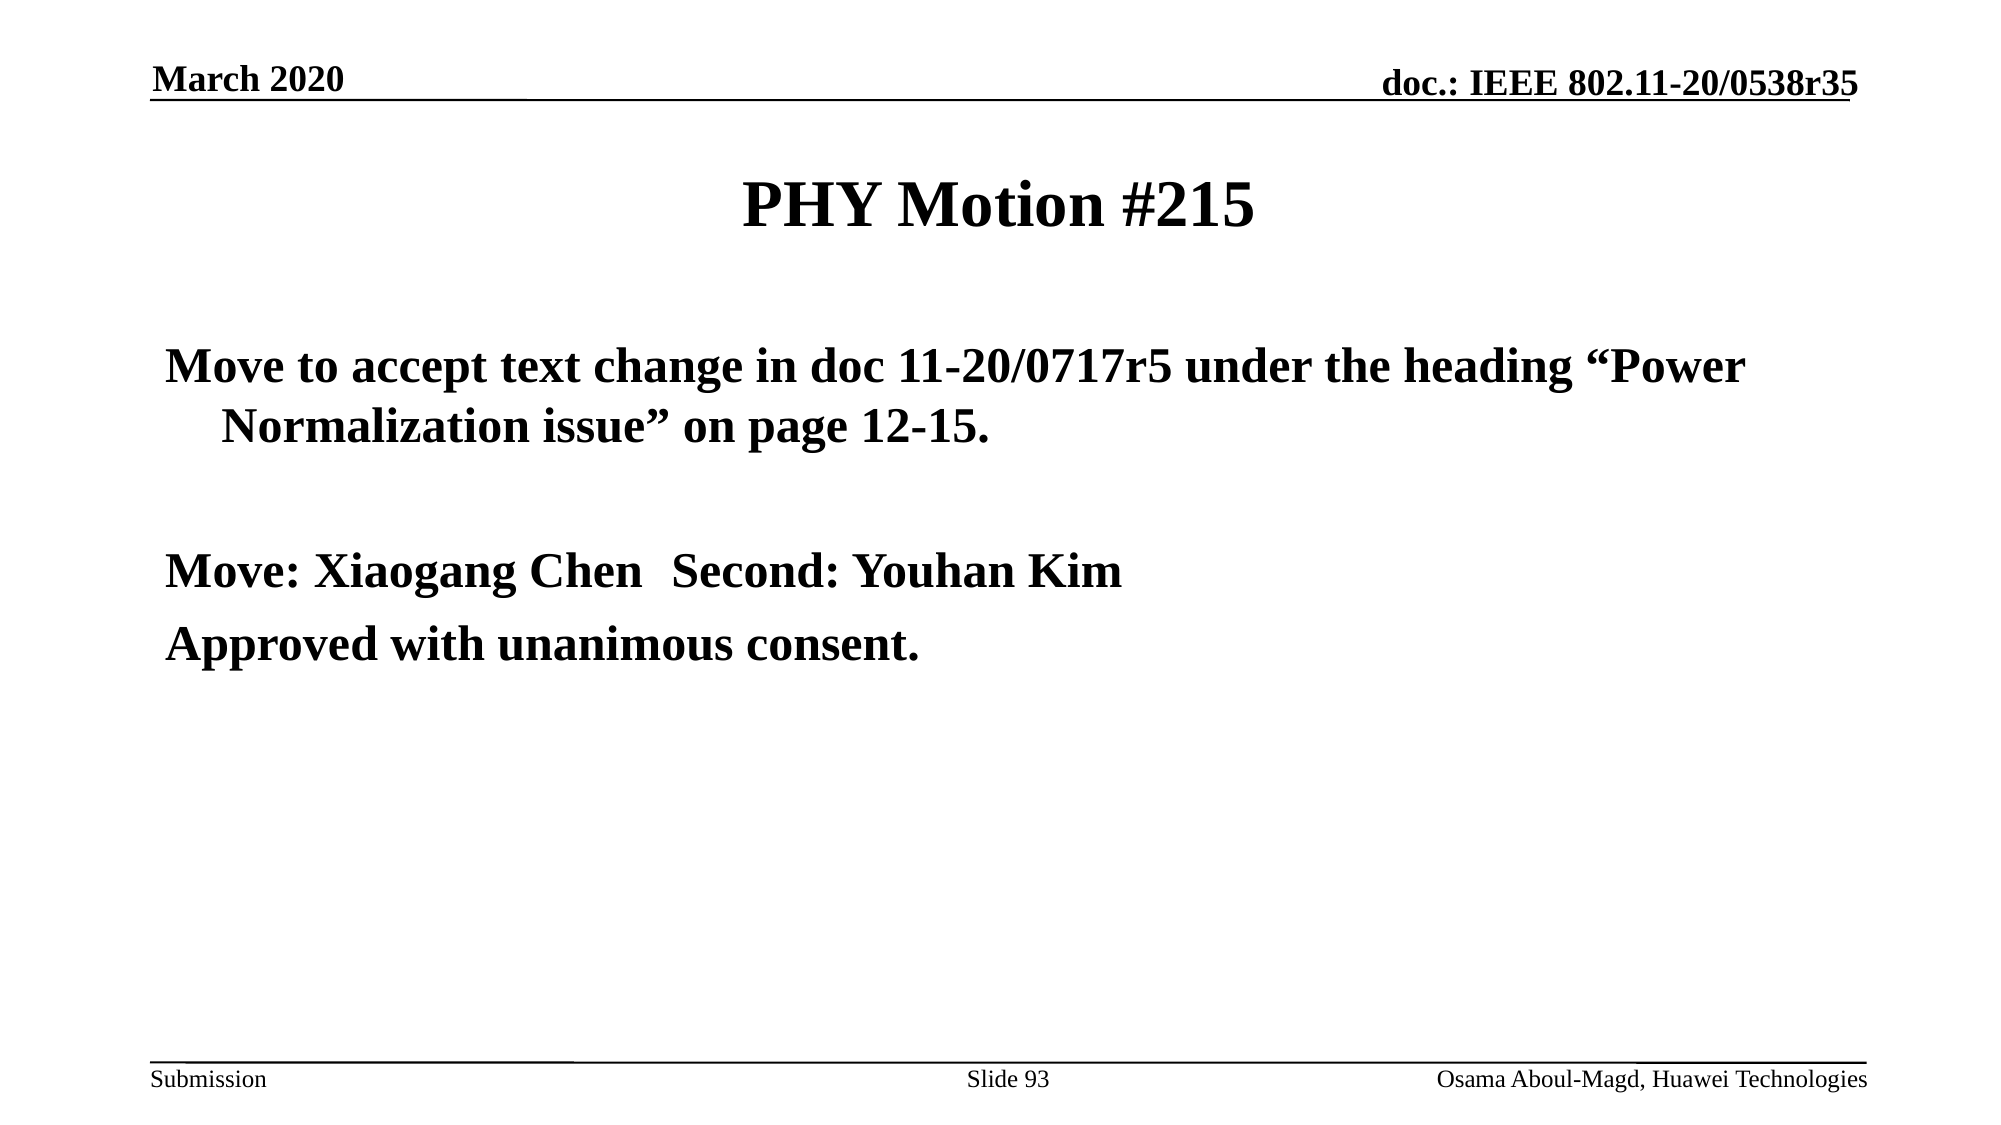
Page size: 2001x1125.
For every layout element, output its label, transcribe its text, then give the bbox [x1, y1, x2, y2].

footer Osama Aboul-Magd, Huawei Technologies [1171, 1061, 1869, 1093]
slide_number Slide 93 [950, 1061, 1067, 1123]
title PHY Motion #215 [149, 112, 1850, 288]
list Move to accept text change in doc 11-20/0717r5 under the heading “Power Normalization issue” on page 12-15. Move: Xiaogang Chen Second: Youhan Kim Approved with unanimous consent. [149, 324, 1850, 1000]
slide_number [152, 54, 563, 100]
